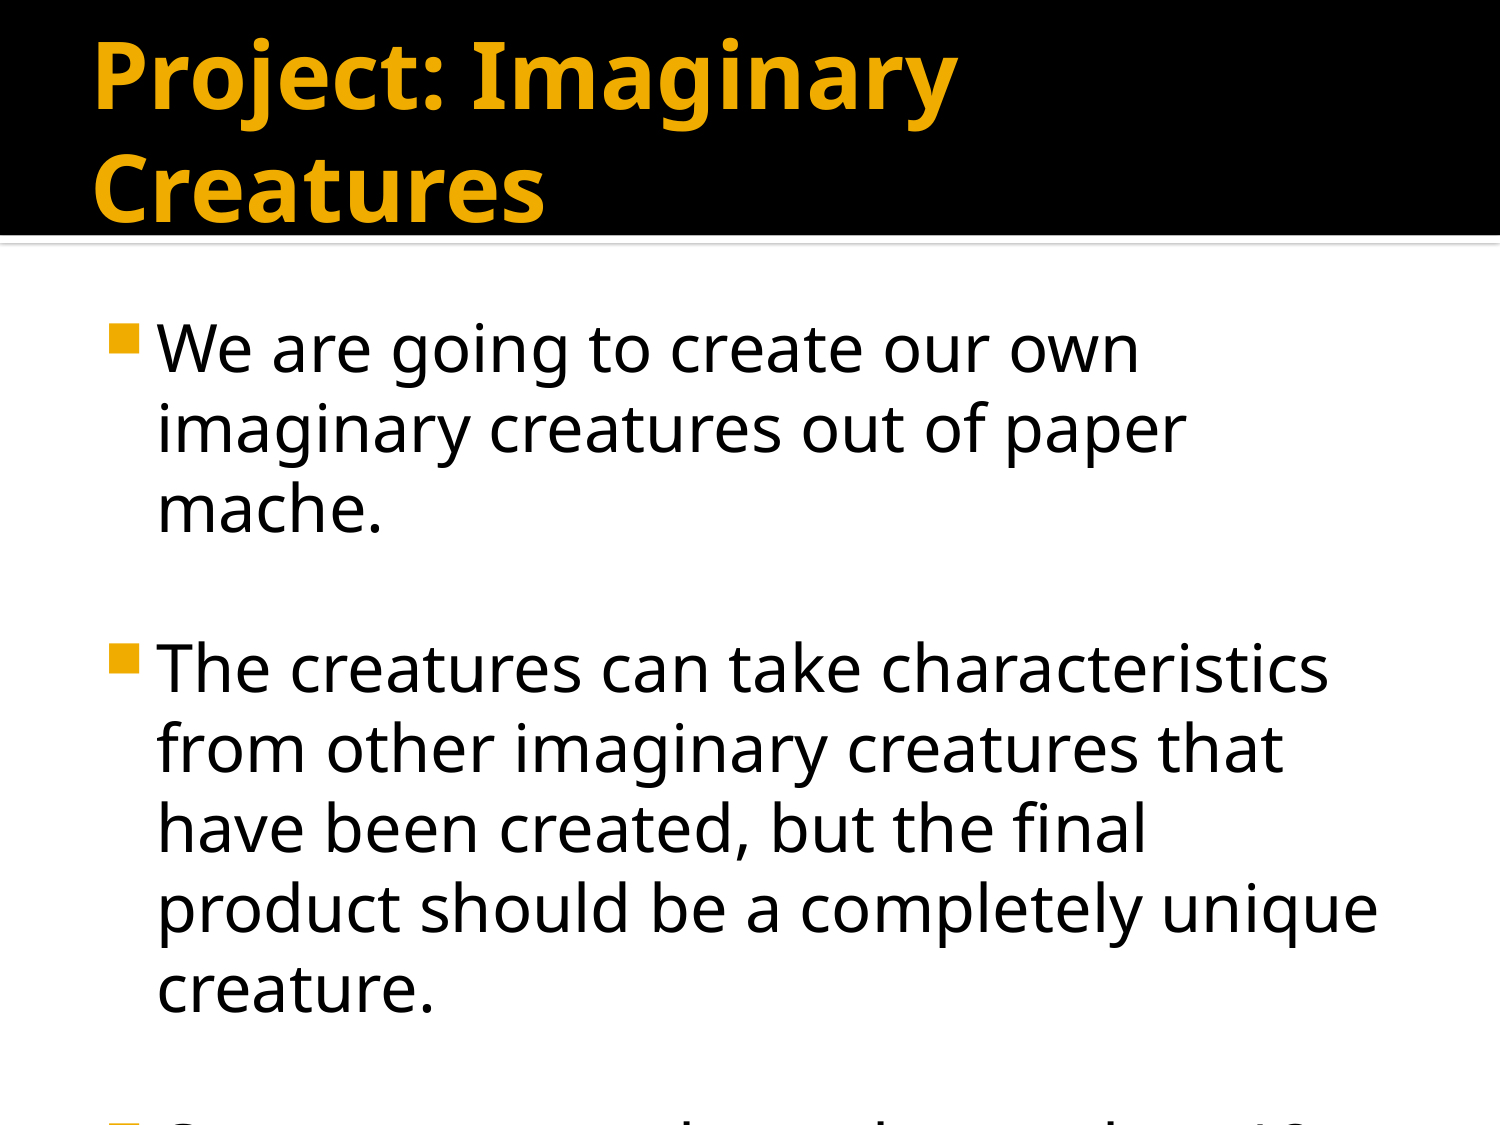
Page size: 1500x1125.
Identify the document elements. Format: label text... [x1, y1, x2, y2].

title Project: Imaginary Creatures [75, 25, 1425, 231]
list We are going to create our own imaginary creatures out of paper mache. The creatures can take characteristics from other imaginary creatures that have been created, but the final product should be a completely unique creature. Creatures are to be no larger than 12 inches. [75, 291, 1425, 1050]
